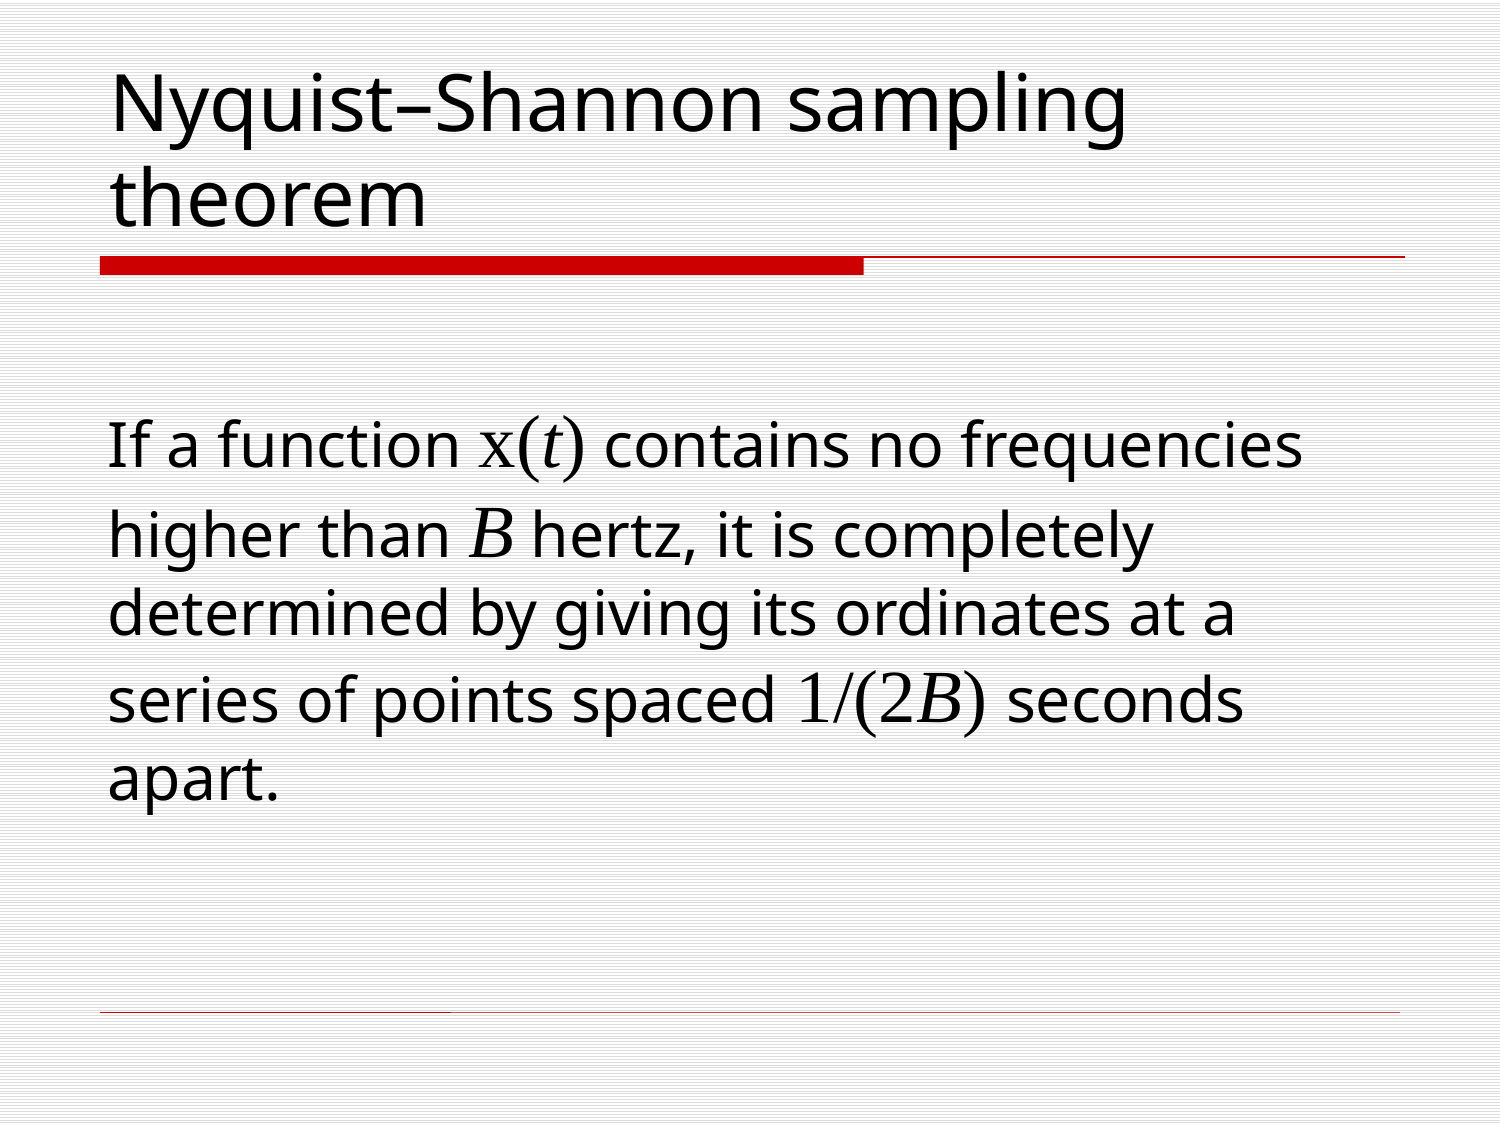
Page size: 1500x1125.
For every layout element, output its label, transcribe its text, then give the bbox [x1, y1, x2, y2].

title Nyquist–Shannon sampling theorem [93, 49, 1407, 250]
list If a function x(t) contains no frequencies higher than B hertz, it is completely determined by giving its ordinates at a series of points spaced 1/(2B) seconds apart. [92, 385, 1406, 835]
